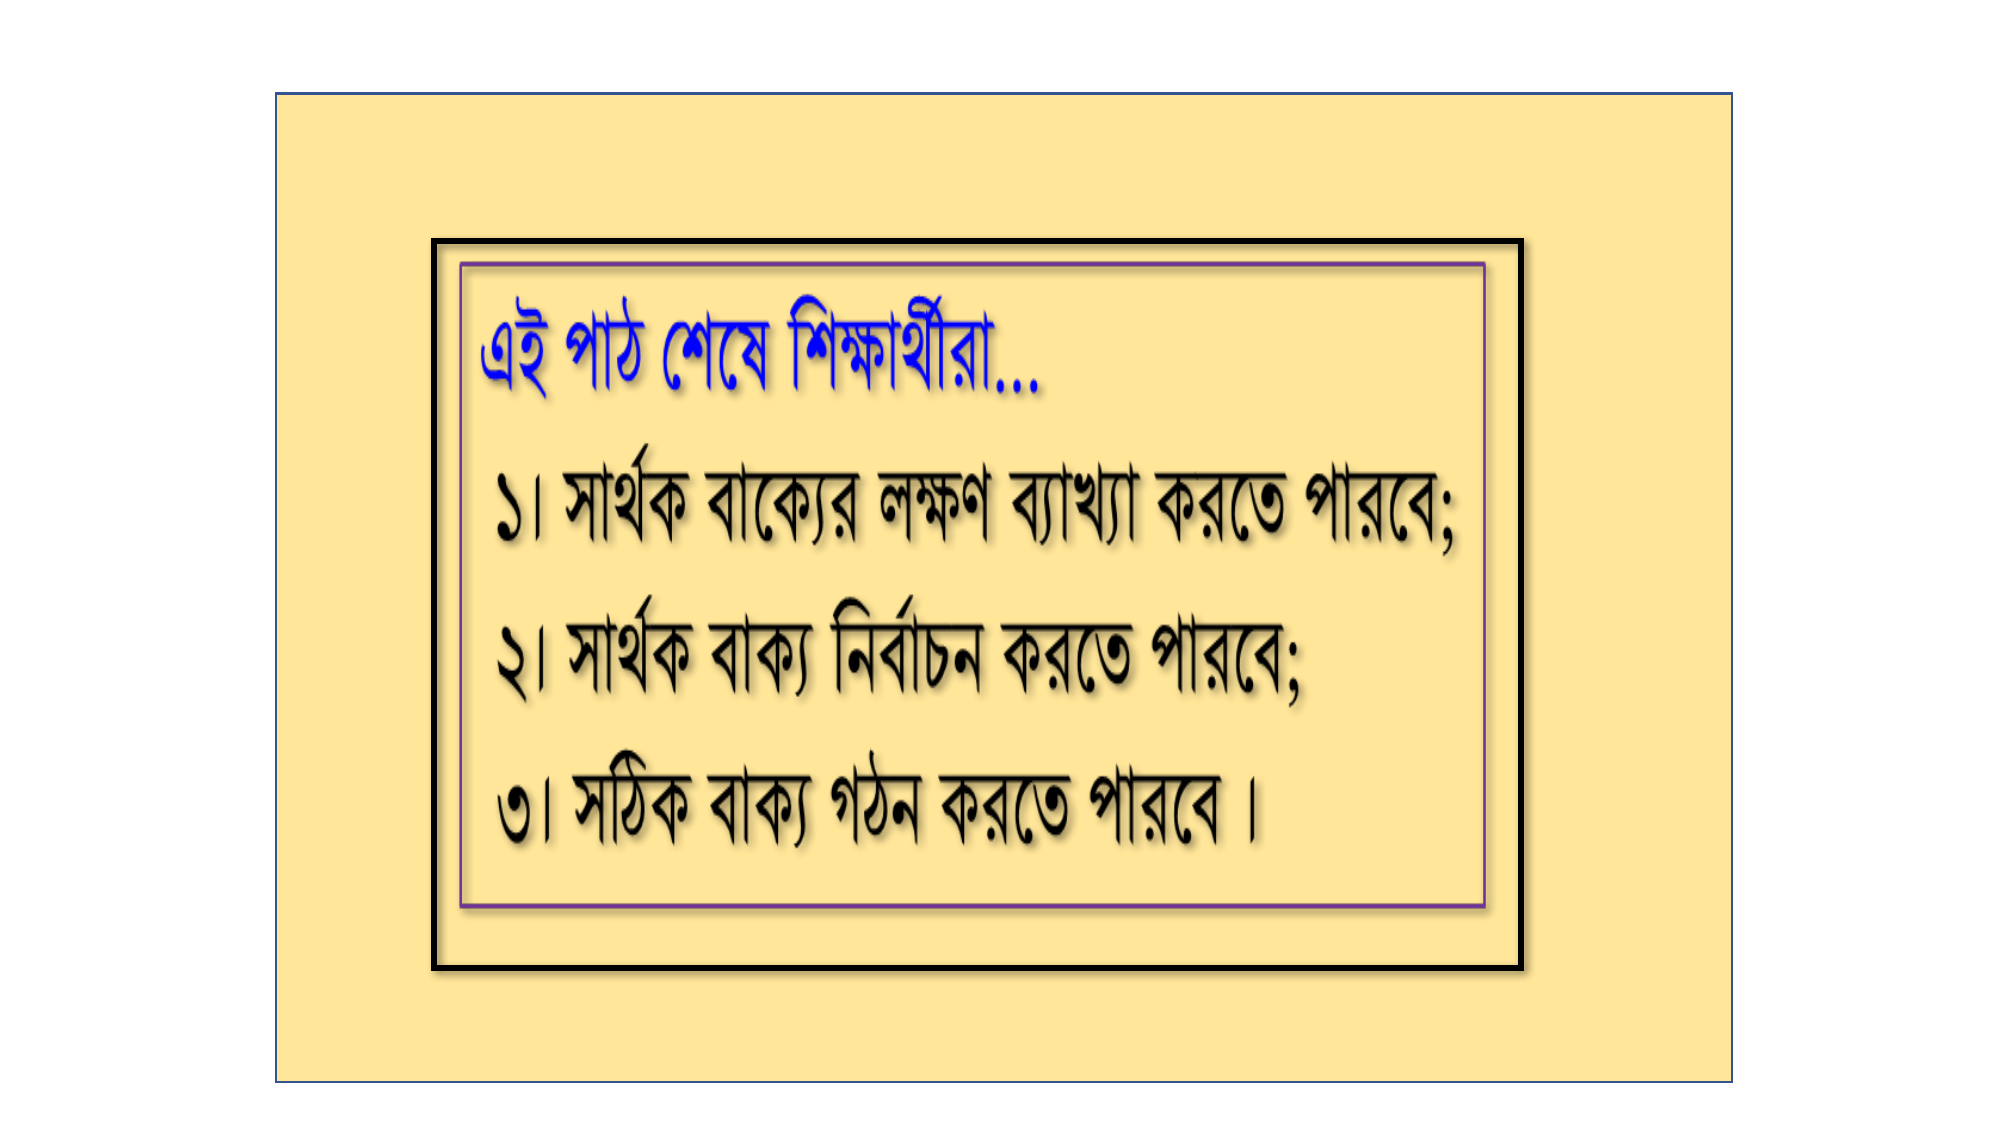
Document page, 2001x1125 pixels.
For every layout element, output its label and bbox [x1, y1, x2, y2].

text_box [275, 92, 1733, 1083]
picture [437, 243, 1518, 965]
